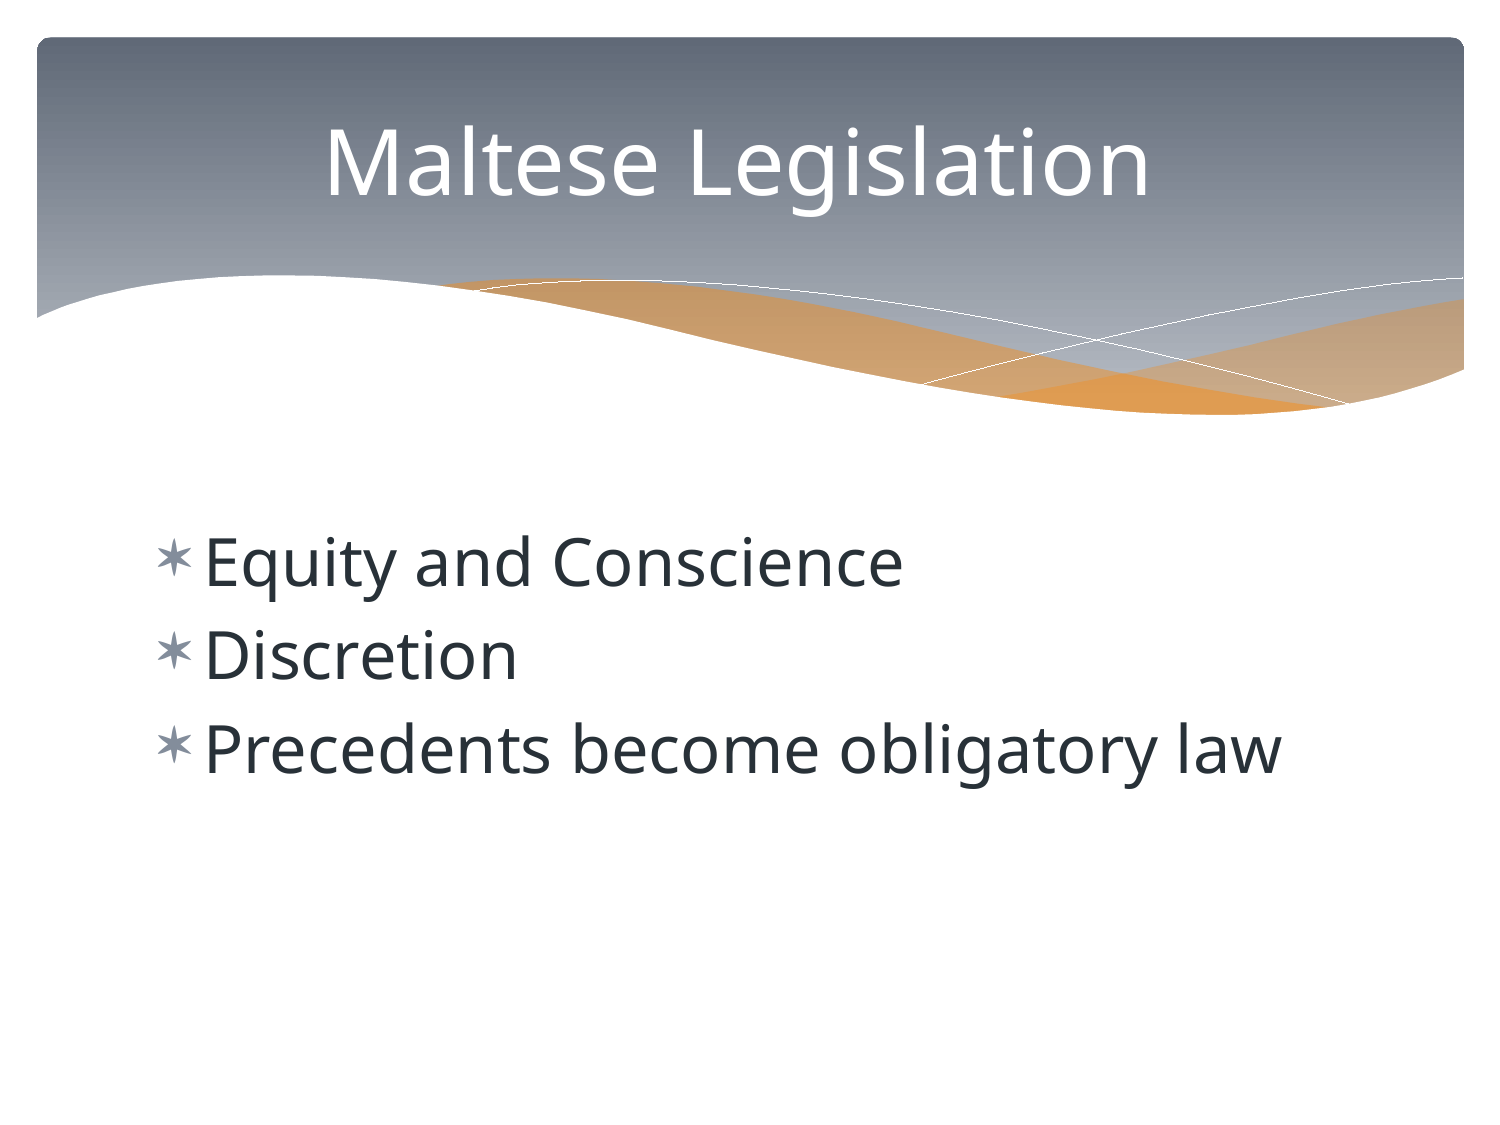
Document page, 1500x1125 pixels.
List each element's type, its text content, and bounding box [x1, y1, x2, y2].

title Maltese Legislation [75, 55, 1425, 261]
list Equity and Conscience Discretion Precedents become obligatory law [143, 438, 1359, 1005]
